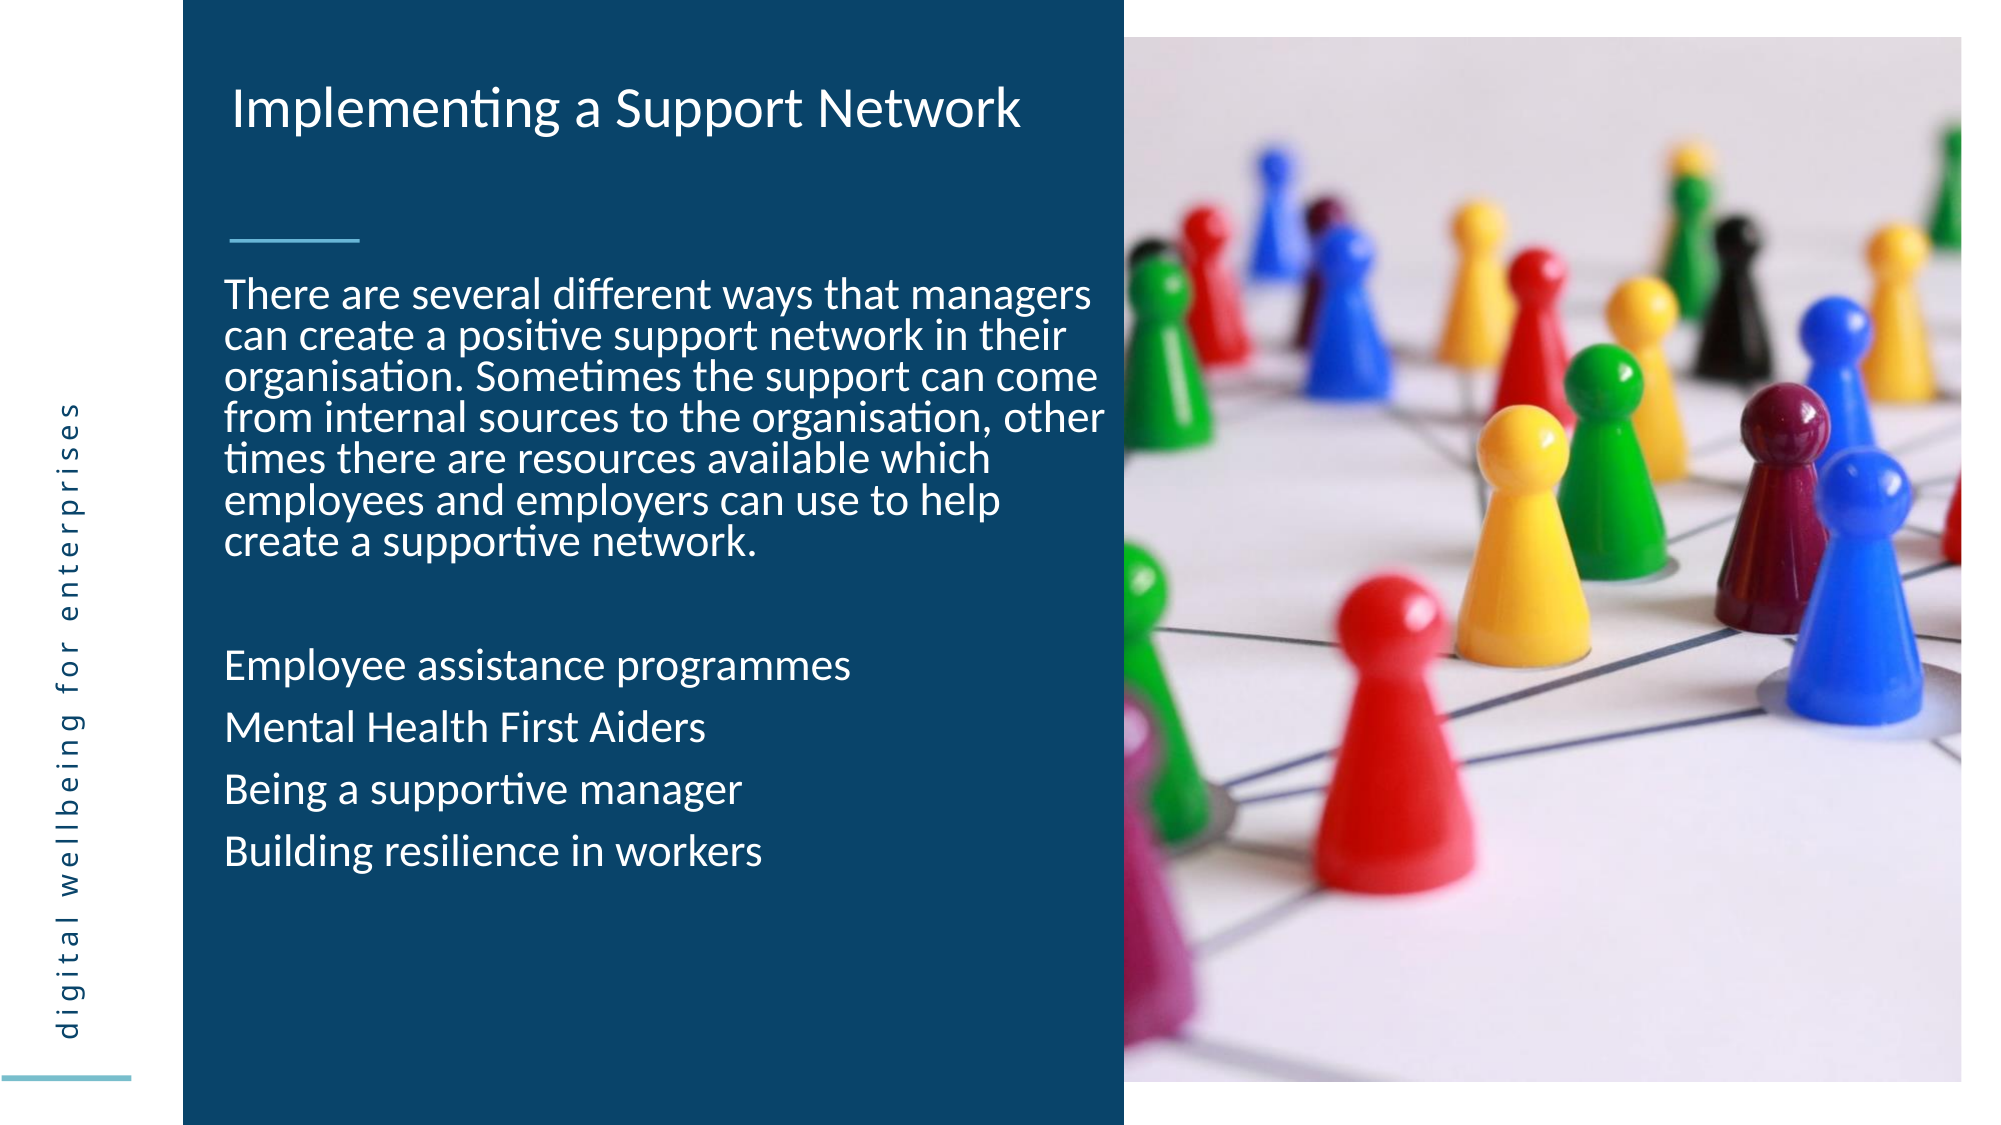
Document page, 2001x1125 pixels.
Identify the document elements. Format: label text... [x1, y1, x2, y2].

picture [1124, 37, 1962, 1082]
list There are several different ways that managers can create a positive support network in their organisation. Sometimes the support can come from internal sources to the organisation, other times there are resources available which employees and employers can use to help create a supportive network. Employee assistance programmes Mental Health First Aiders Being a supportive manager Building resilience in workers [208, 268, 1124, 1125]
list Implementing a Support Network [216, 77, 1080, 168]
